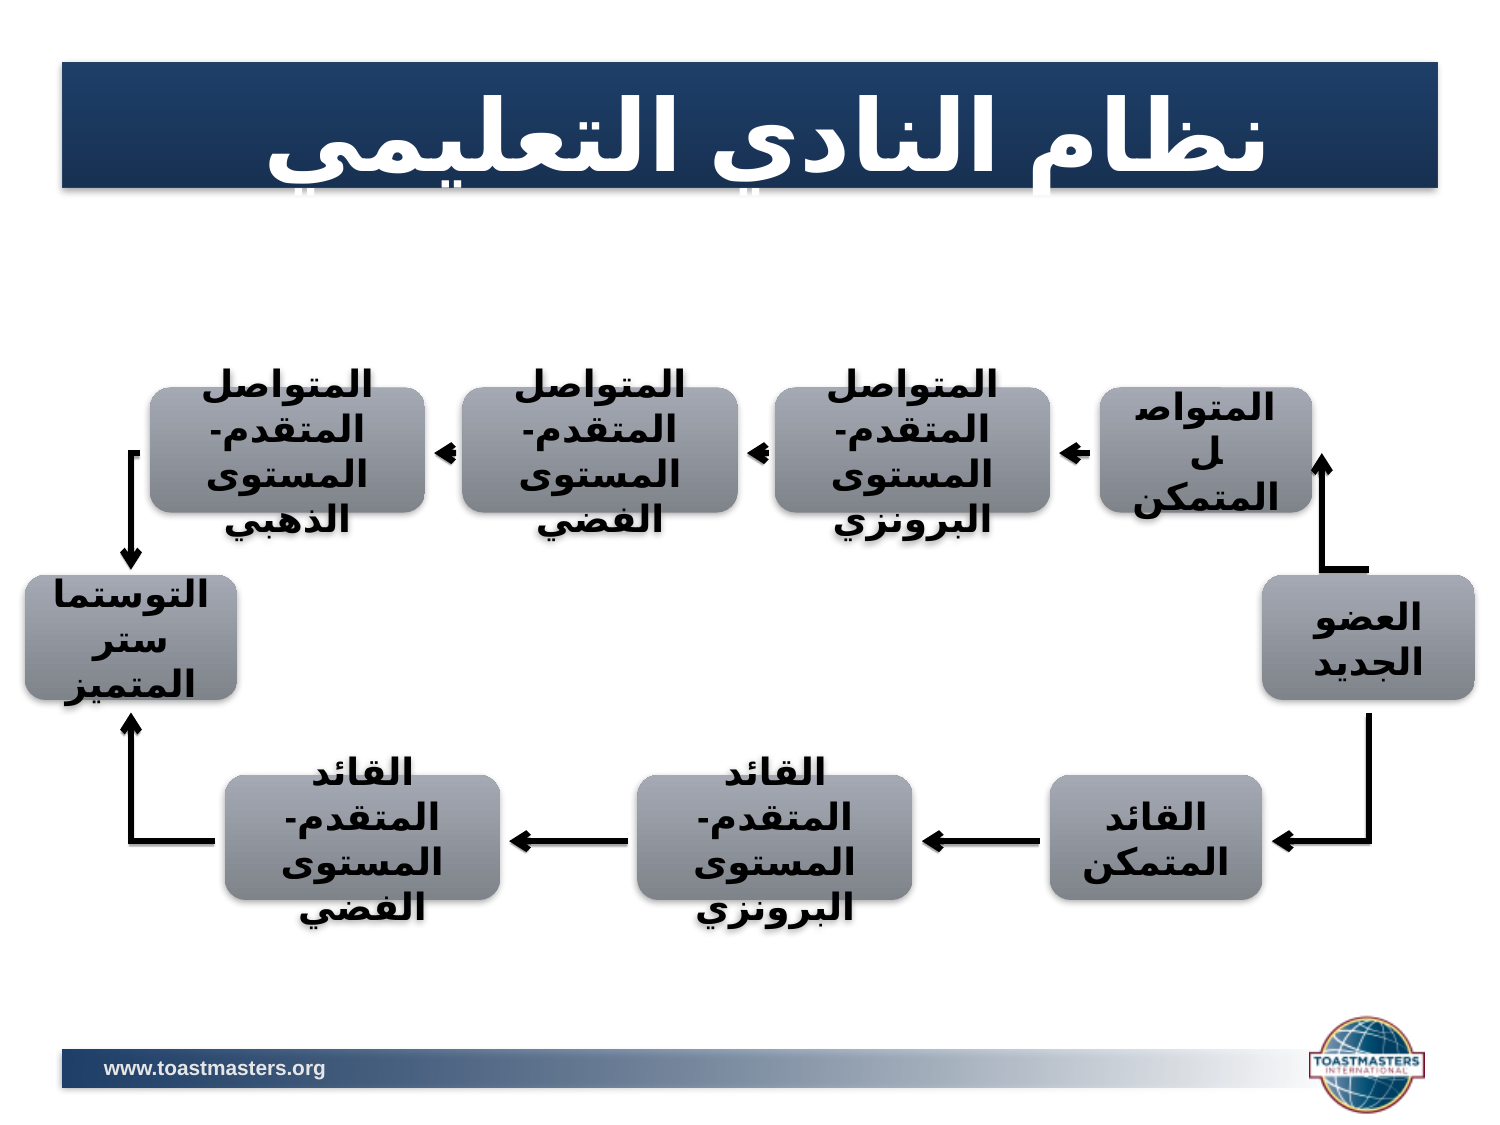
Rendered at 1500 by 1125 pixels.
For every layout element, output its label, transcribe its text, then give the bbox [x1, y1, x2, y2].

picture [1309, 1013, 1425, 1117]
text_box القائد المتقدم-المستوى البرونزي [637, 774, 913, 901]
text_box العضو الجديد [1262, 574, 1475, 701]
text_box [1286, 487, 1404, 535]
text_box المتواصل المتمكن [1099, 387, 1313, 513]
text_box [130, 452, 141, 570]
text_box نظام النادي التعليمي [131, 37, 1407, 225]
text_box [1255, 728, 1385, 826]
text_box القائد المتمكن [1049, 774, 1263, 901]
text_box المتواصل المتقدم-المستوى الفضي [462, 387, 738, 513]
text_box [130, 712, 216, 842]
text_box القائد المتقدم-المستوى الفضي [224, 774, 501, 901]
text_box المتواصل المتقدم-المستوى البرونزي [774, 387, 1051, 513]
text_box التوستماستر المتميز [24, 574, 238, 701]
text_box المتواصل المتقدم-المستوى الذهبي [149, 387, 426, 513]
